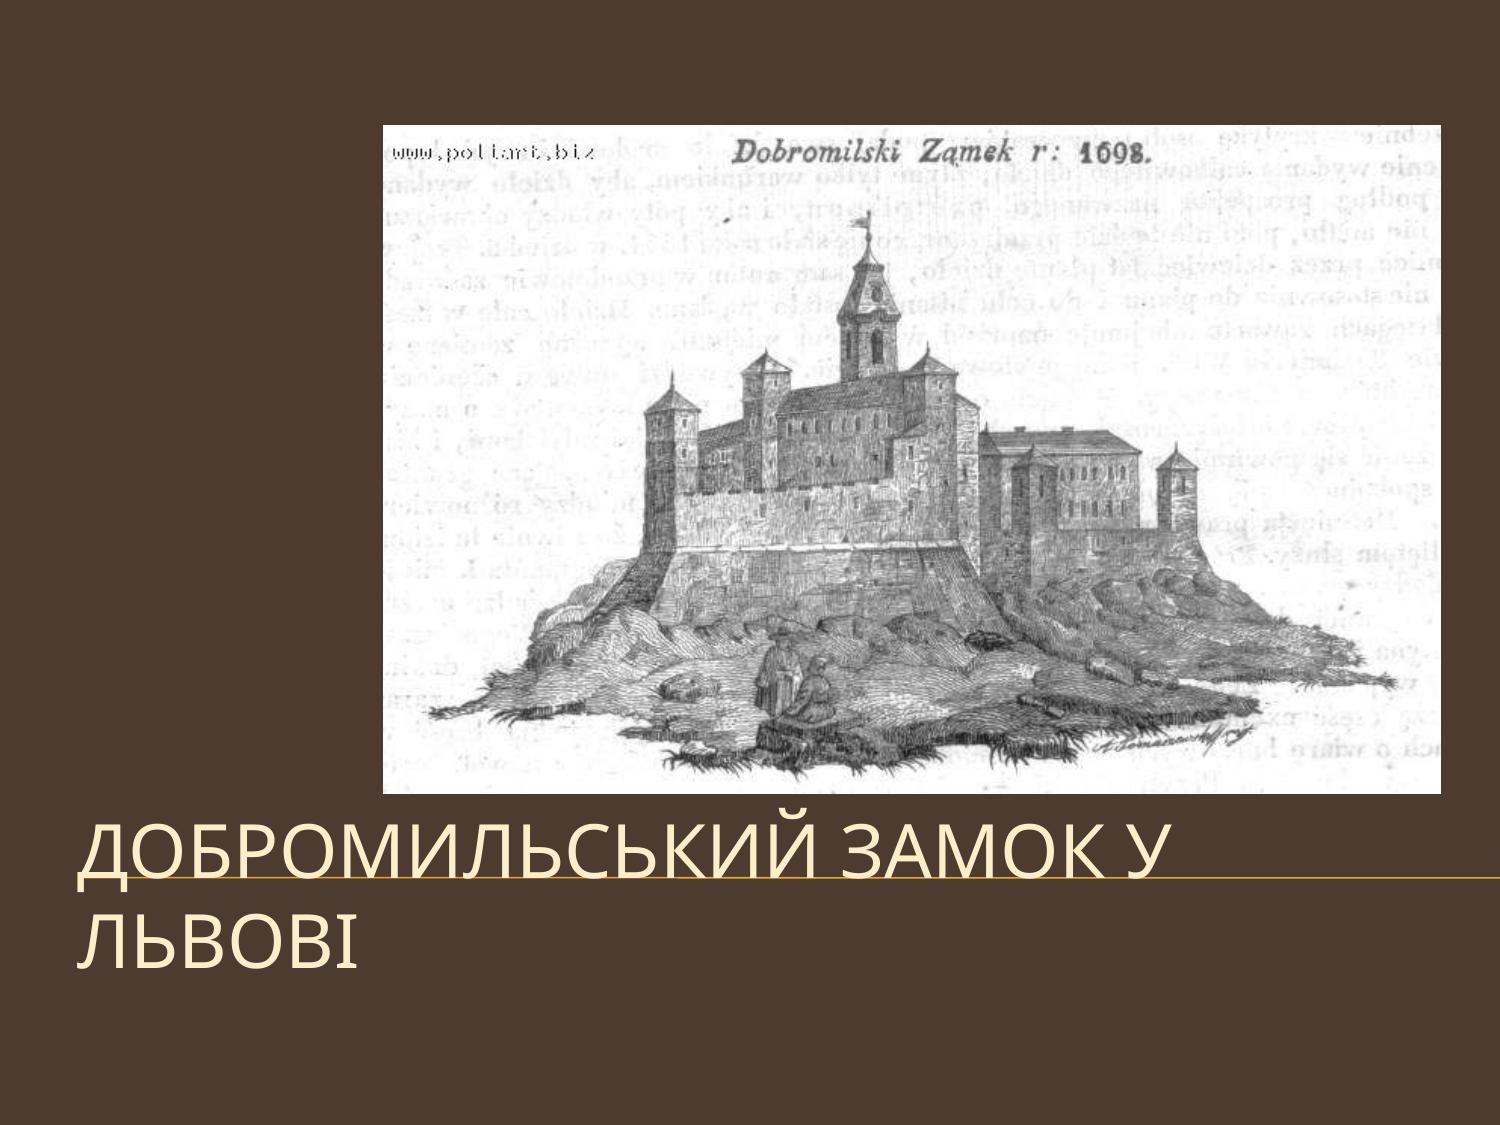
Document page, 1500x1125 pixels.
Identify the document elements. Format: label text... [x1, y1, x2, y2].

title Добромильський замок у Львові [62, 796, 1450, 997]
picture [383, 125, 1442, 795]
